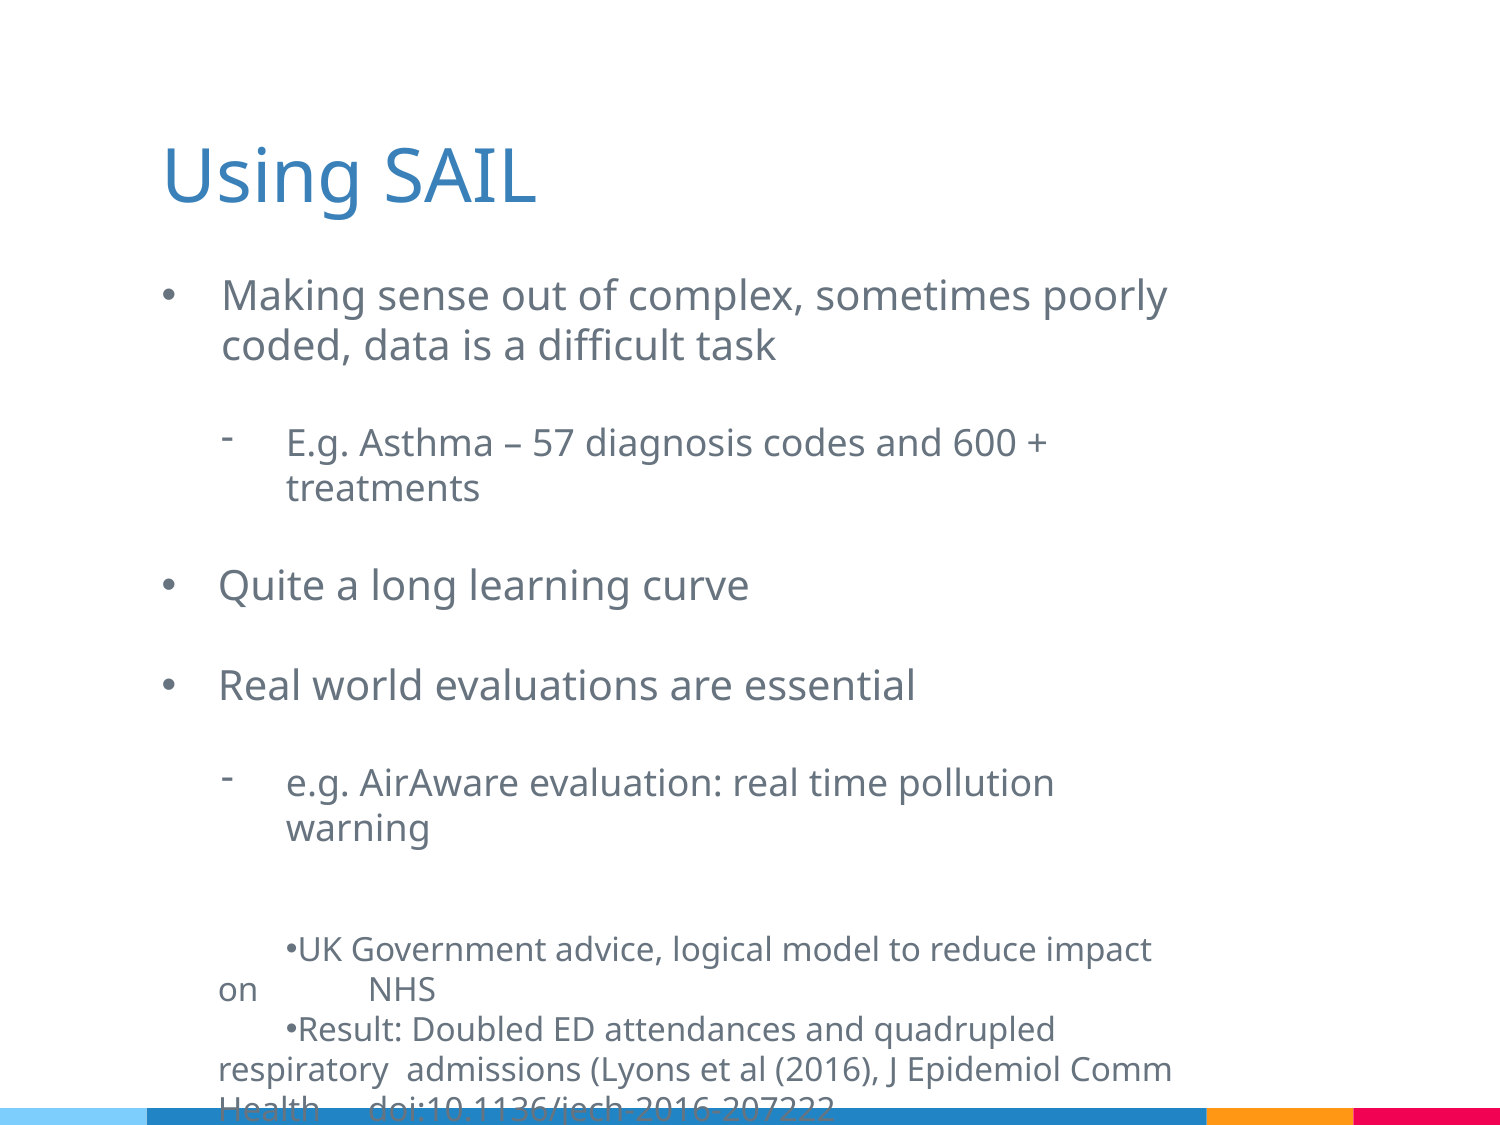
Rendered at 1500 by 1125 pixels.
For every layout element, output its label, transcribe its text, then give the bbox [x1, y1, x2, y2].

title Using SAIL [146, 45, 1207, 233]
list Making sense out of complex, sometimes poorly coded, data is a difficult task E.g. Asthma – 57 diagnosis codes and 600 + treatments Quite a long learning curve Real world evaluations are essential e.g. AirAware evaluation: real time pollution warning UK Government advice, logical model to reduce impact on NHS Result: Doubled ED attendances and quadrupled respiratory admissions (Lyons et al (2016), J Epidemiol Comm Health doi:10.1136/jech-2016-207222 [146, 253, 1207, 1078]
